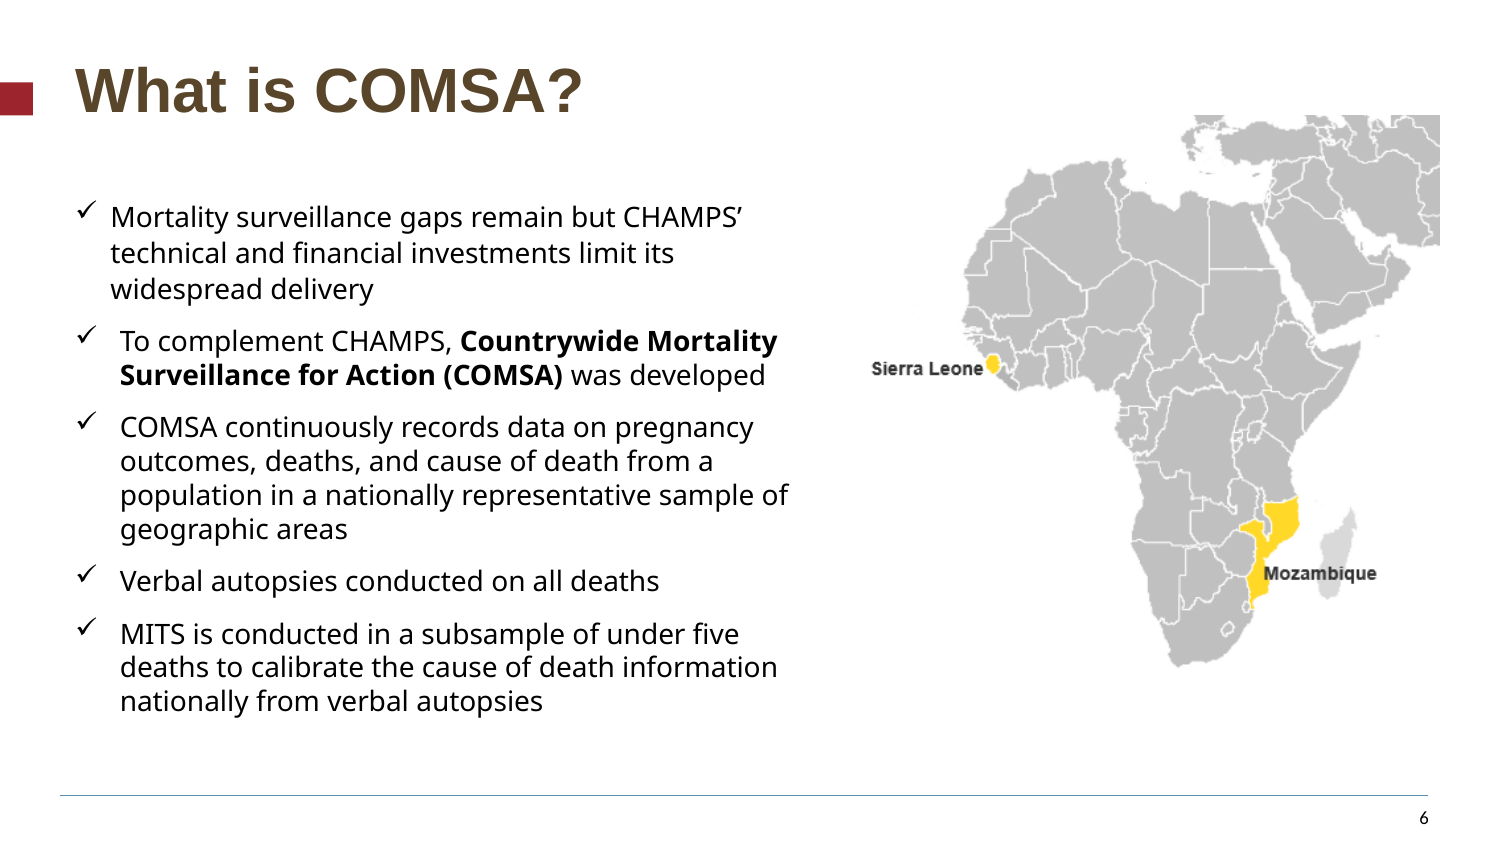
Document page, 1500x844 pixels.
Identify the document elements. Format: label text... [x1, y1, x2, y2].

text_box Mortality surveillance gaps remain but CHAMPS’ technical and financial investments limit its widespread delivery To complement CHAMPS, Countrywide Mortality Surveillance for Action (COMSA) was developed COMSA continuously records data on pregnancy outcomes, deaths, and cause of death from a population in a nationally representative sample of geographic areas Verbal autopsies conducted on all deaths MITS is conducted in a subsample of under five deaths to calibrate the cause of death information nationally from verbal autopsies [60, 133, 818, 725]
slide_number 6 [1397, 803, 1429, 829]
text_box What is COMSA? [60, 42, 811, 133]
picture [848, 115, 1440, 728]
